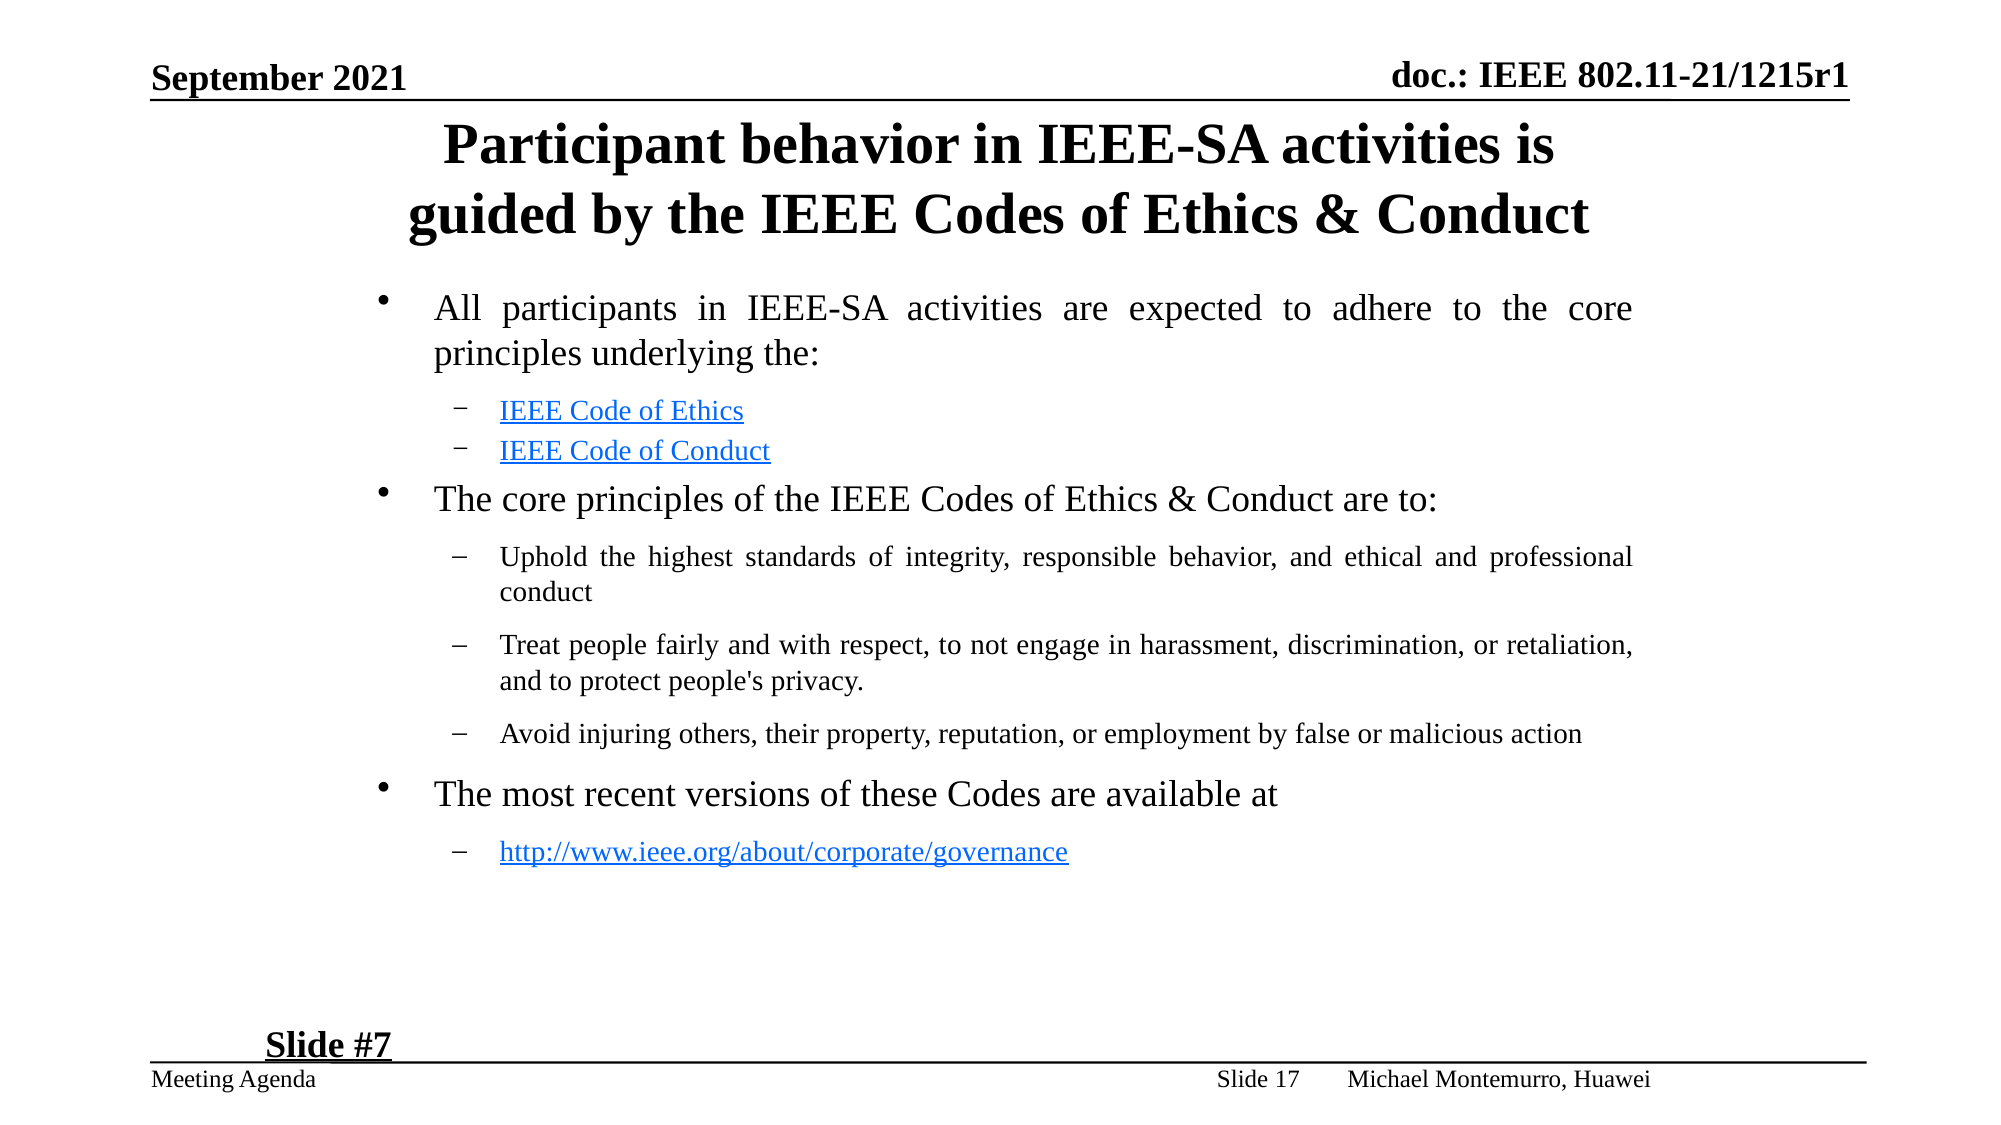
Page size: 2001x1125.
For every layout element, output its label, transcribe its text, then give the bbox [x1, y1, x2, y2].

text_box Participant behavior in IEEE-SA activities is guided by the IEEE Codes of Ethics & Conduct [362, 87, 1638, 263]
list All participants in IEEE-SA activities are expected to adhere to the core principles underlying the: IEEE Code of Ethics IEEE Code of Conduct The core principles of the IEEE Codes of Ethics & Conduct are to: Uphold the highest standards of integrity, responsible behavior, and ethical and professional conduct Treat people fairly and with respect, to not engage in harassment, discrimination, or retaliation, and to protect people's privacy. Avoid injuring others, their property, reputation, or employment by false or malicious action The most recent versions of these Codes are available at http://www.ieee.org/about/corporate/governance [362, 275, 1650, 1038]
footer Michael Montemurro, Huawei [1237, 1061, 1652, 1093]
text_box Slide #7 [250, 1012, 407, 1073]
slide_number Slide 17 [1216, 1061, 1237, 1093]
